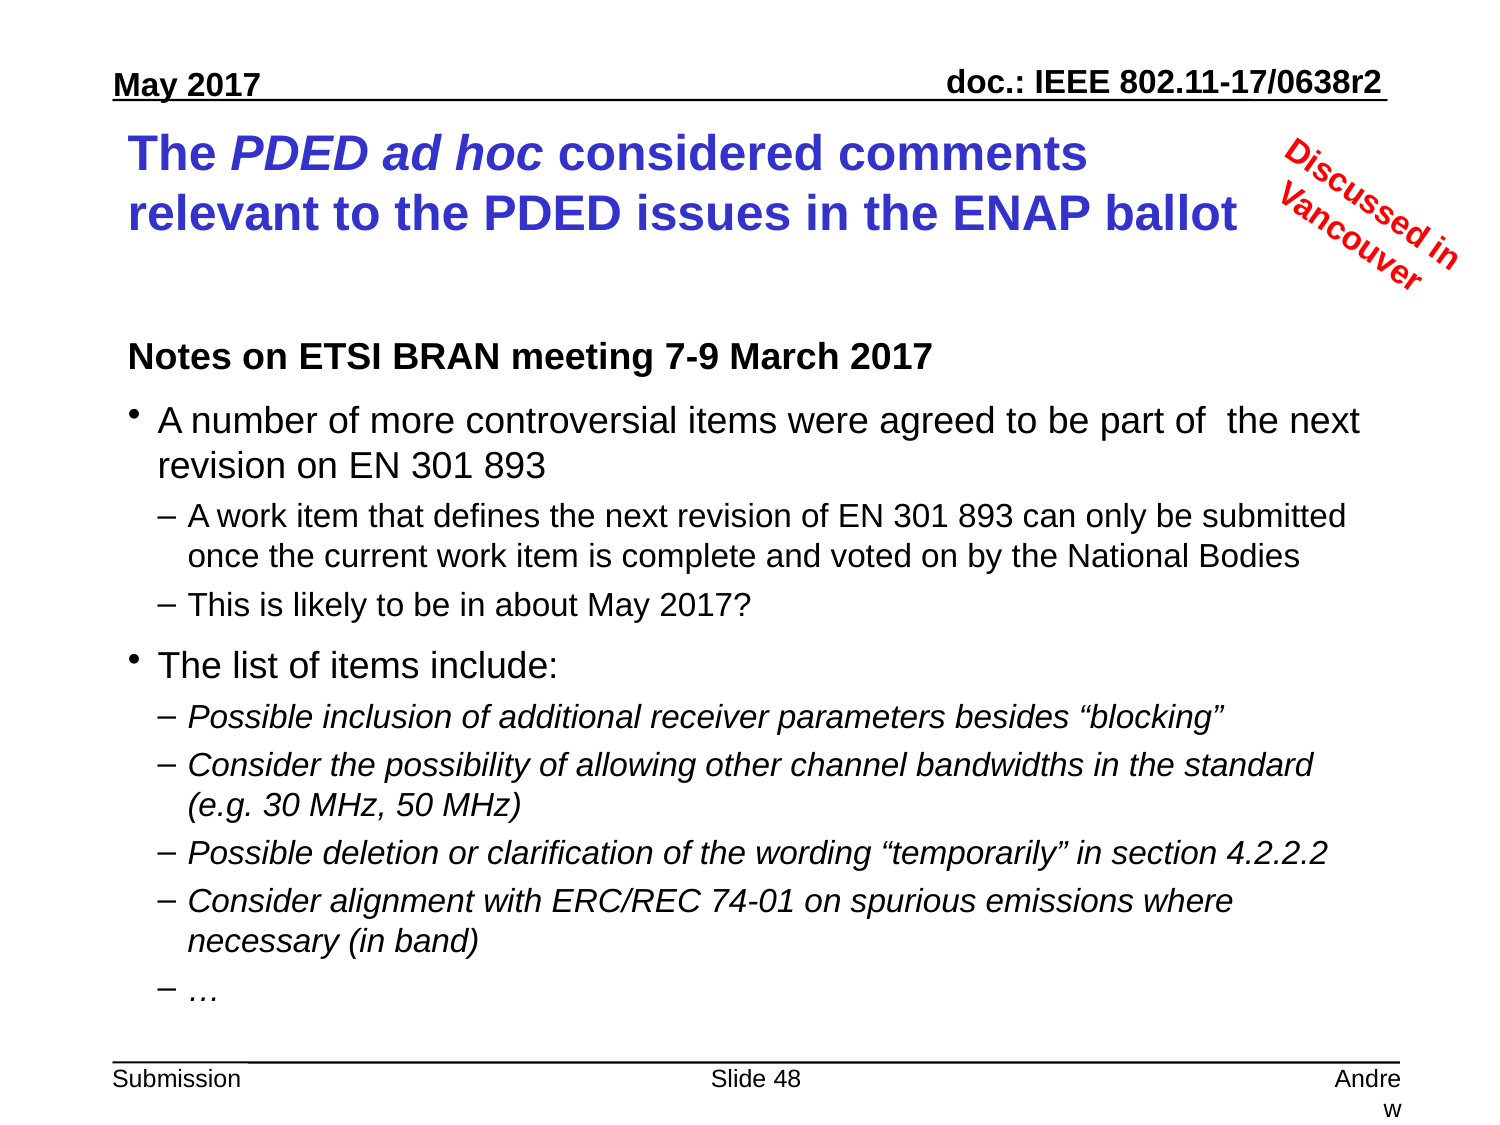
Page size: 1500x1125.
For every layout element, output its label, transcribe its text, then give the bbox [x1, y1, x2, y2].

list Notes on ETSI BRAN meeting 7-9 March 2017 A number of more controversial items were agreed to be part of the next revision on EN 301 893 A work item that defines the next revision of EN 301 893 can only be submitted once the current work item is complete and voted on by the National Bodies This is likely to be in about May 2017? The list of items include: Possible inclusion of additional receiver parameters besides “blocking” Consider the possibility of allowing other channel bandwidths in the standard (e.g. 30 MHz, 50 MHz) Possible deletion or clarification of the wording “temporarily” in section 4.2.2.2 Consider alignment with ERC/REC 74-01 on spurious emissions where necessary (in band) … [112, 324, 1388, 1000]
text_box Discussed in Vancouver [1256, 112, 1488, 299]
title The PDED ad hoc considered comments relevant to the PDED issues in the ENAP ballot [112, 112, 1388, 288]
slide_number Slide 48 [709, 1061, 803, 1093]
footer Andrew Myles, Cisco [1320, 1061, 1402, 1093]
